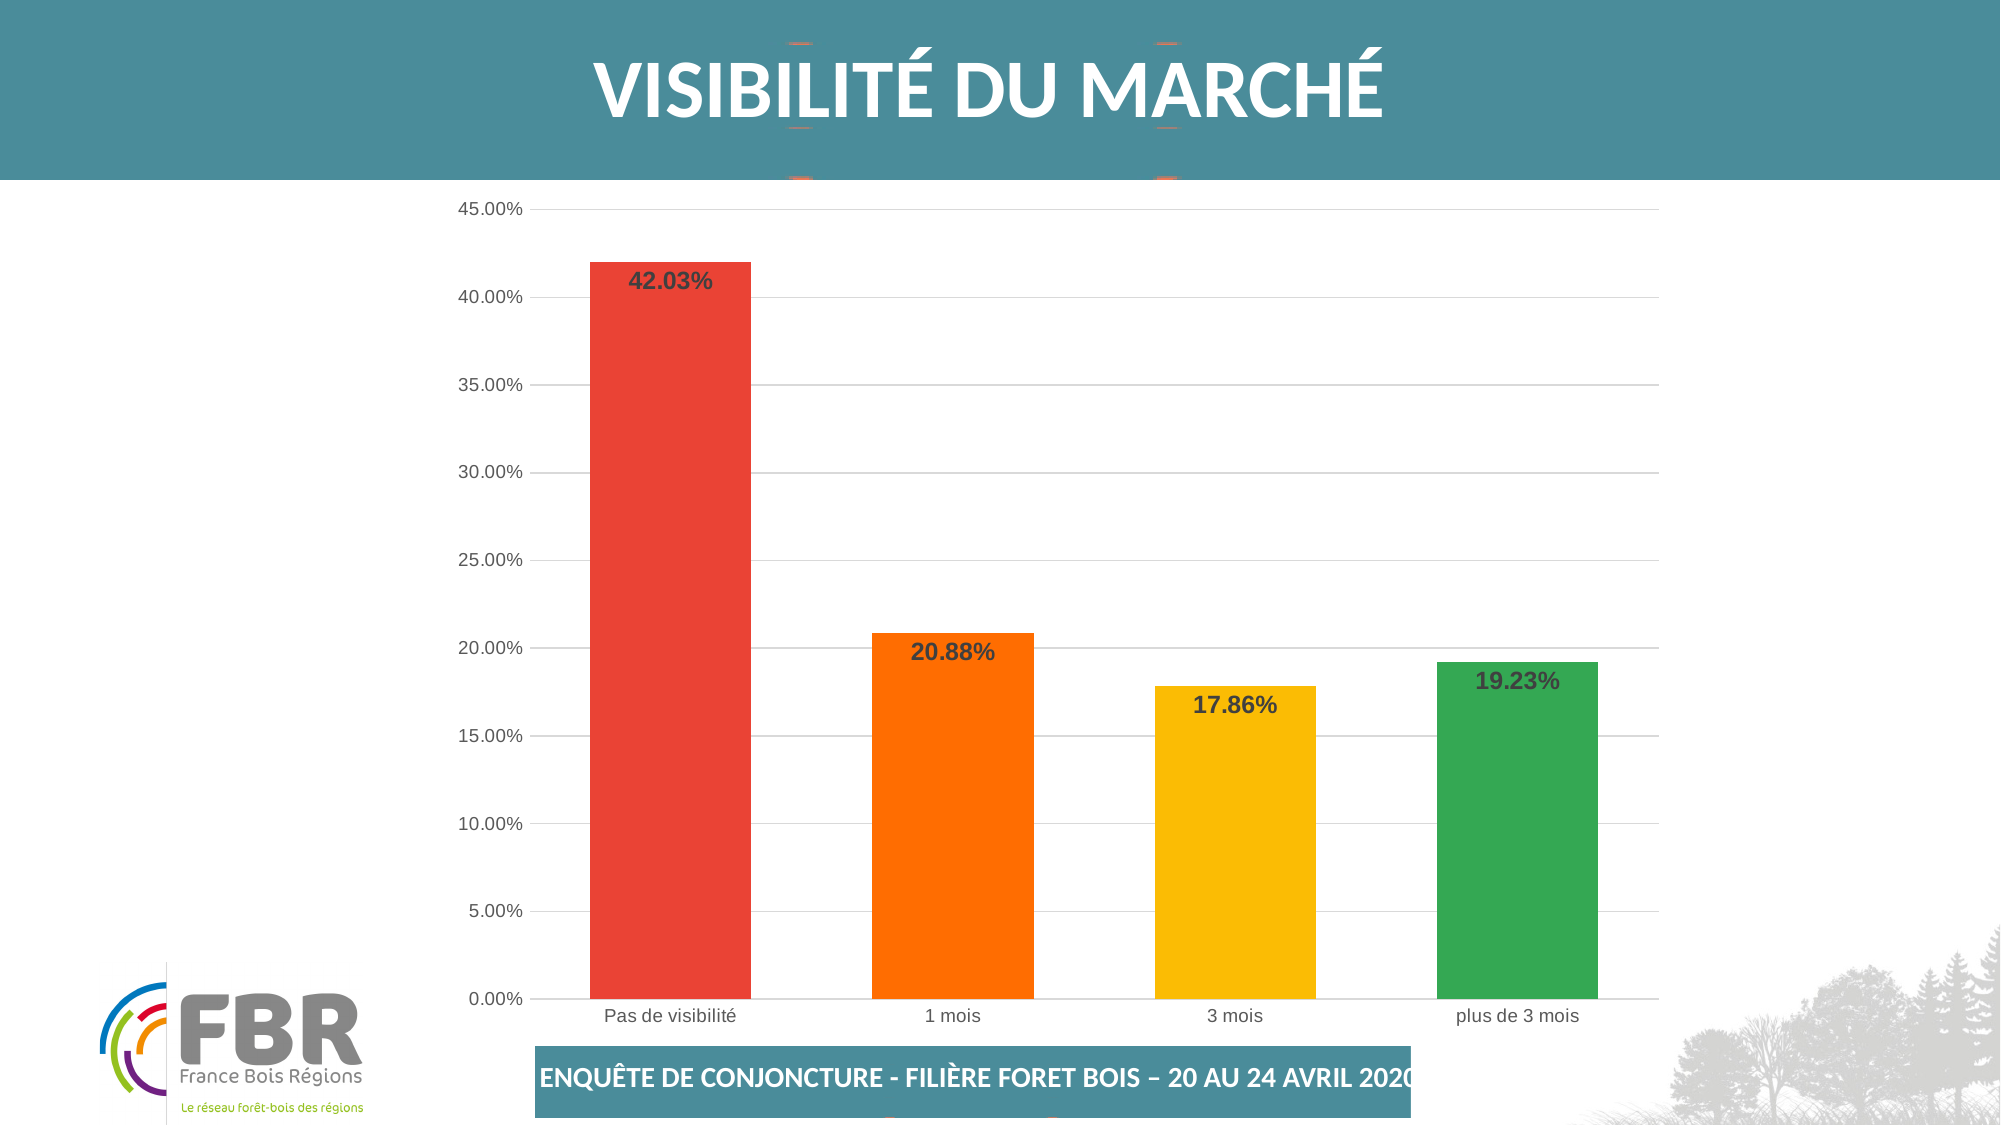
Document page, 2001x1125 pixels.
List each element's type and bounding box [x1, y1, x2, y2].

chart [432, 181, 1685, 1045]
text_box [0, 0, 2000, 180]
picture [99, 962, 363, 1125]
picture [535, 923, 2001, 1125]
